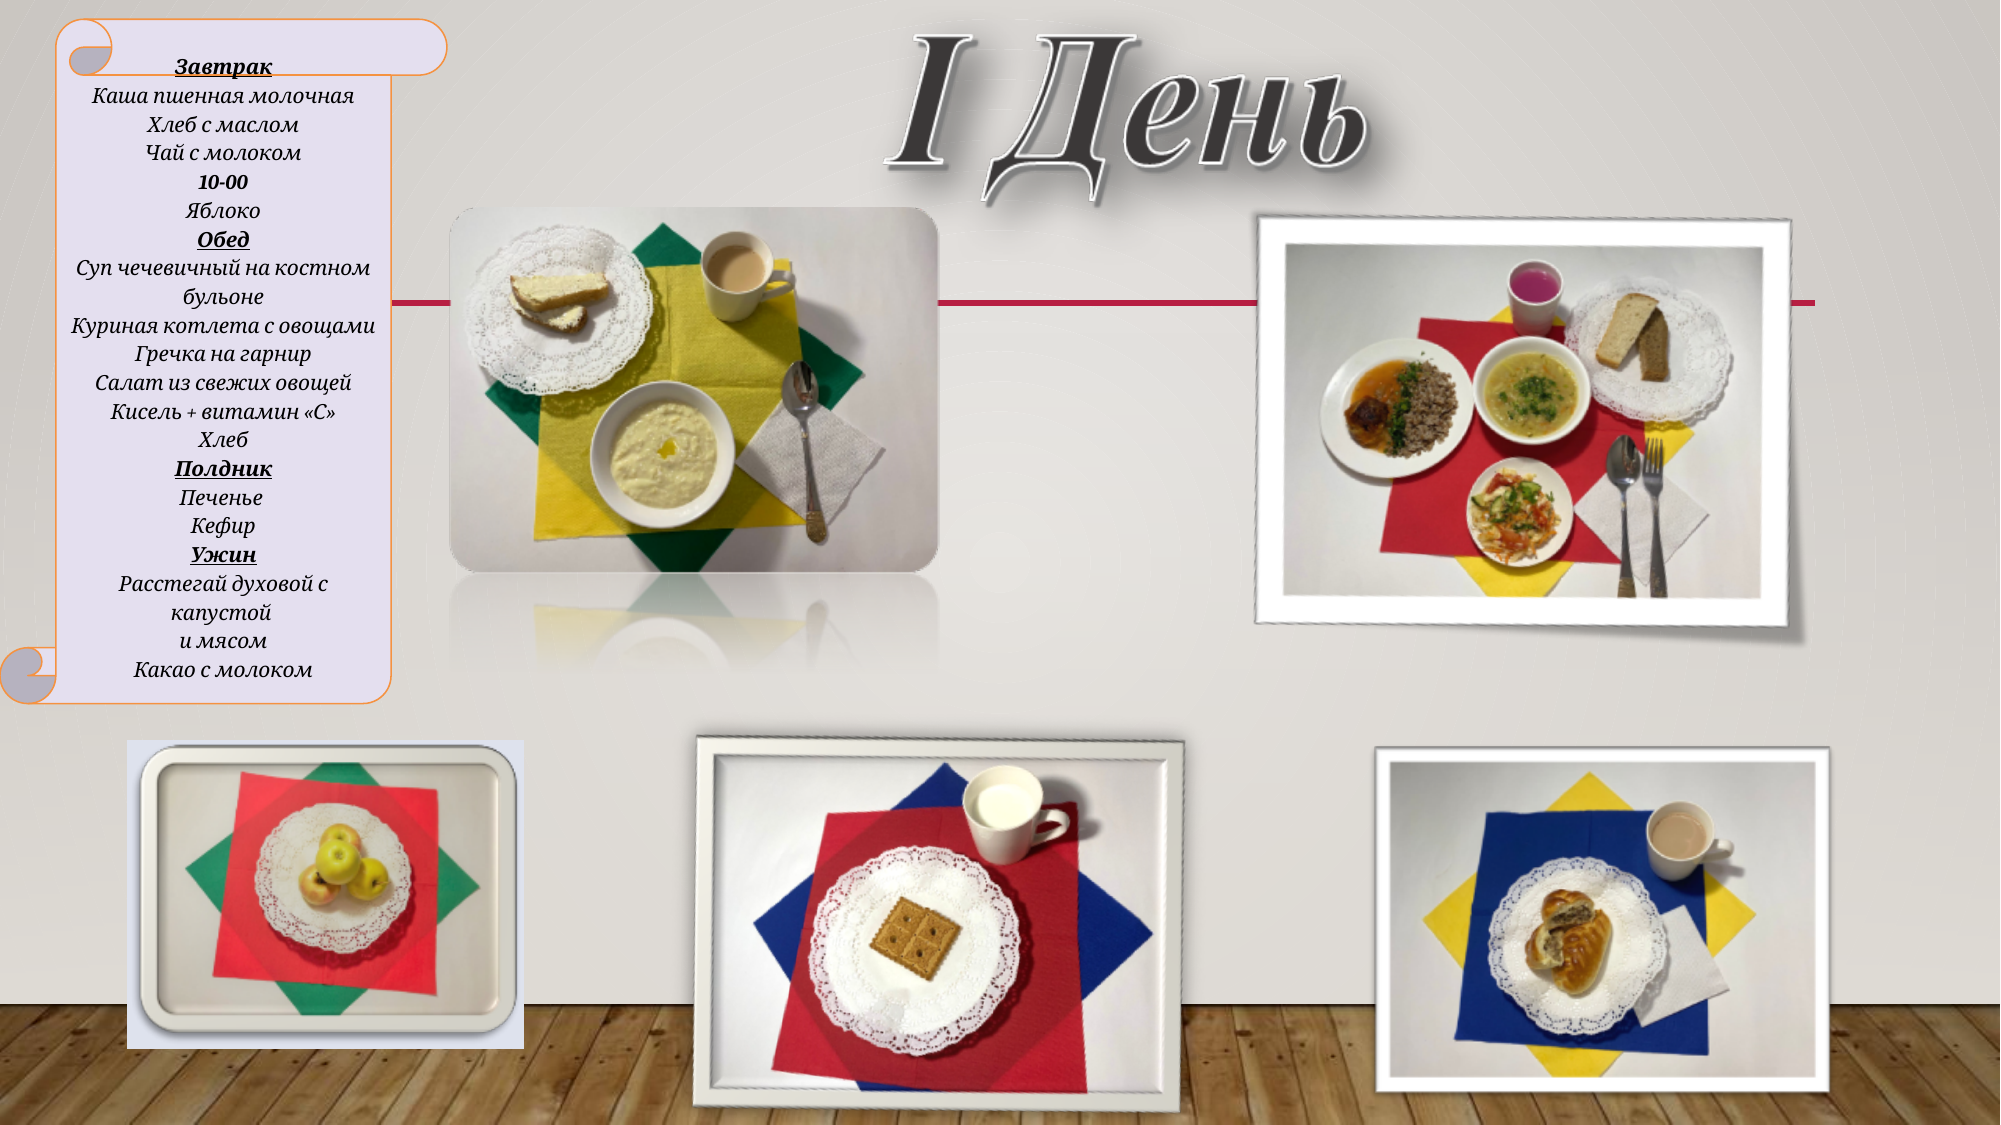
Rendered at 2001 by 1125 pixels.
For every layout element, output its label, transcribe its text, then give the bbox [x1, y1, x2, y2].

text_box Завтрак Каша пшенная молочная Хлеб с маслом Чай с молоком 10-00 Яблоко Обед Суп чечевичный на костном бульоне Куриная котлета с овощами Гречка на гарнир Салат из свежих овощей Кисель + витамин «С» Хлеб Полдник Печенье Кефир Ужин Расстегай духовой с капустой и мясом Какао с молоком [0, 19, 447, 704]
picture [0, 34, 2000, 1125]
